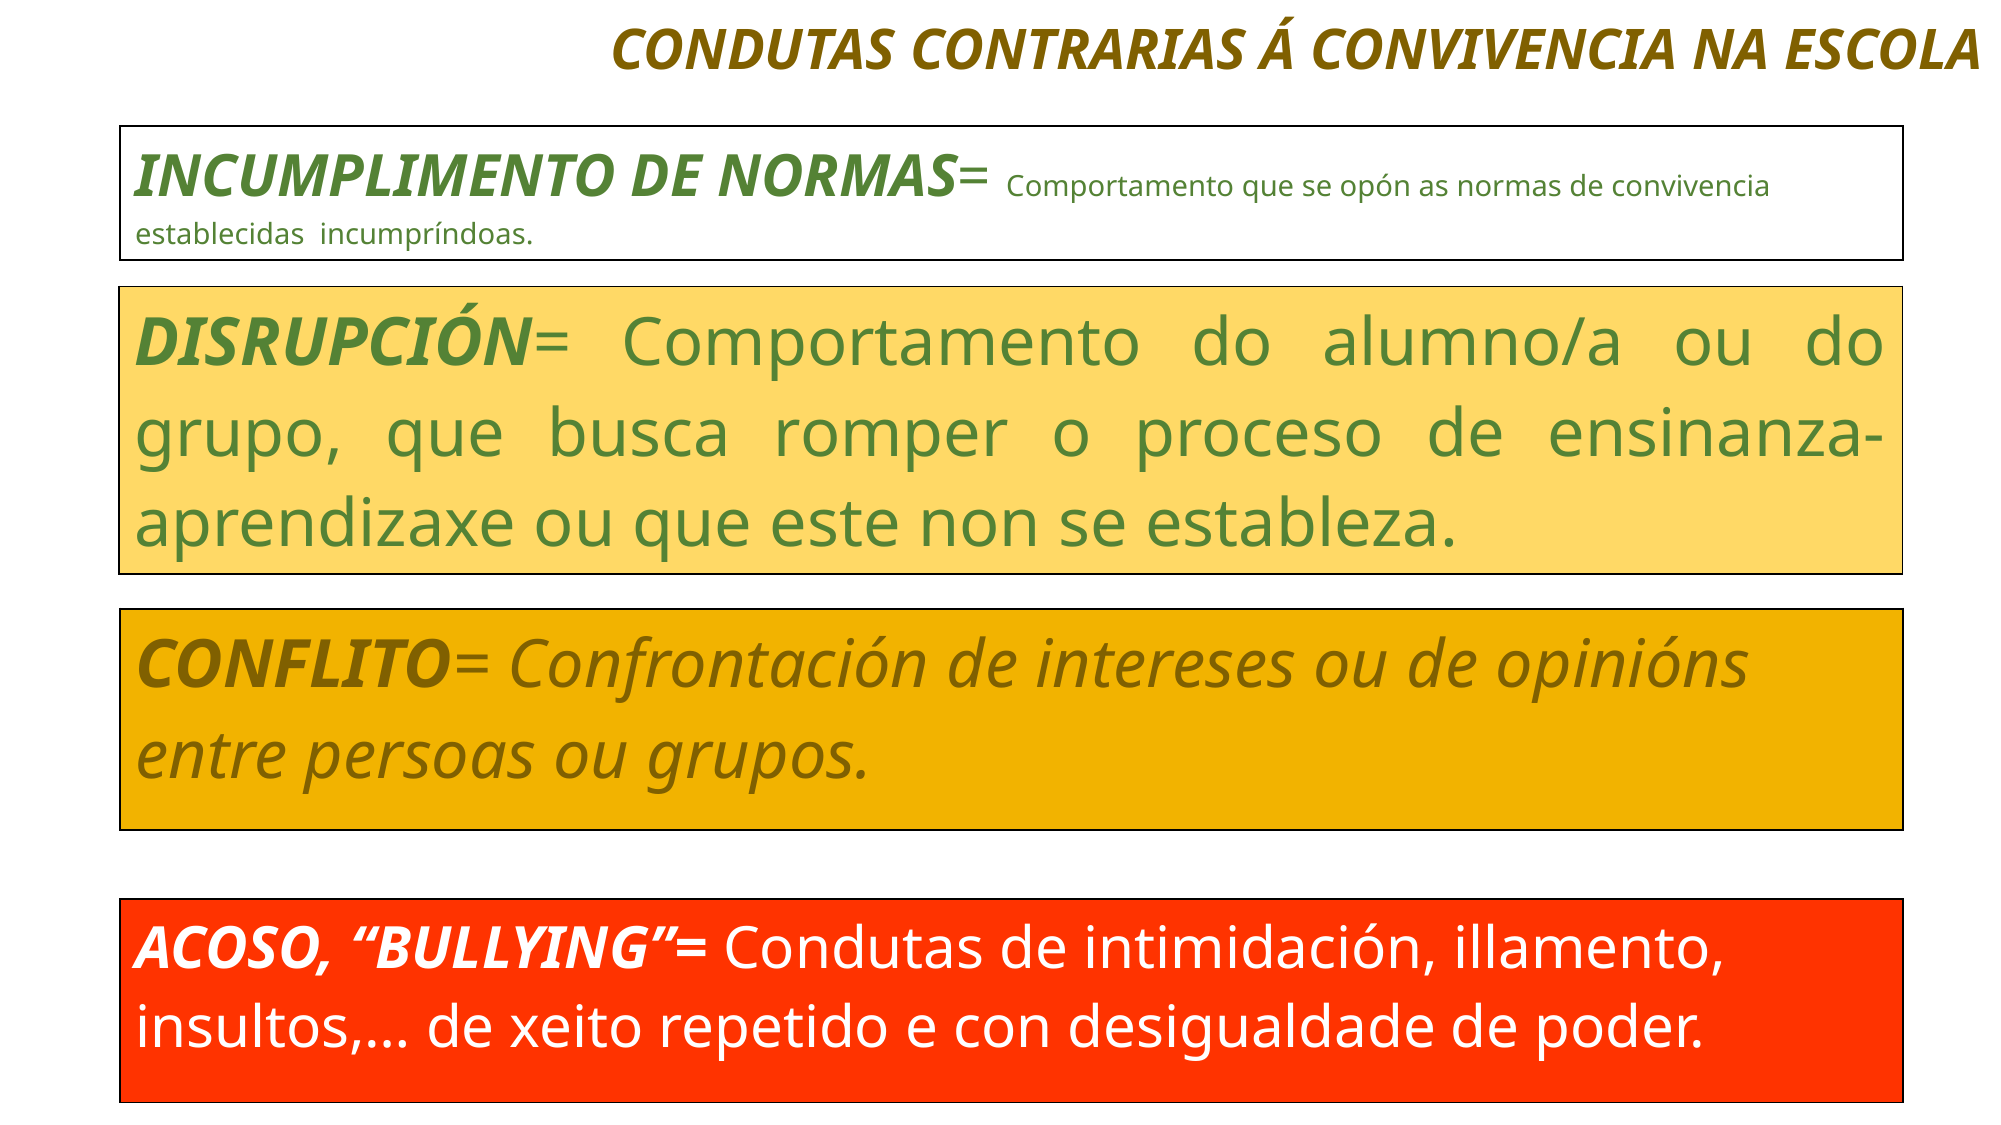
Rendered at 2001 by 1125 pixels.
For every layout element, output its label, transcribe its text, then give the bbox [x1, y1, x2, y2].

table_header INCUMPLIMENTO DE NORMAS= Comportamento que se opón as normas de convivencia establecidas incumpríndoas. [121, 127, 1902, 259]
table_header CONFLITO= Confrontación de intereses ou de opinións entre persoas ou grupos. [121, 610, 1902, 829]
title CONDUTAS CONTRARIAS Á CONVIVENCIA NA ESCOLA [593, 12, 2000, 91]
table_header [1354, 1023, 1547, 1083]
table_header ACOSO, “BULLYING”= Condutas de intimidación, illamento, insultos,… de xeito repetido e con desigualdade de poder. [121, 900, 1902, 1102]
table_header DISRUPCIÓN= Comportamento do alumno/a ou do grupo, que busca romper o proceso de ensinanza- aprendizaxe ou que este non se estableza. [120, 287, 1902, 573]
